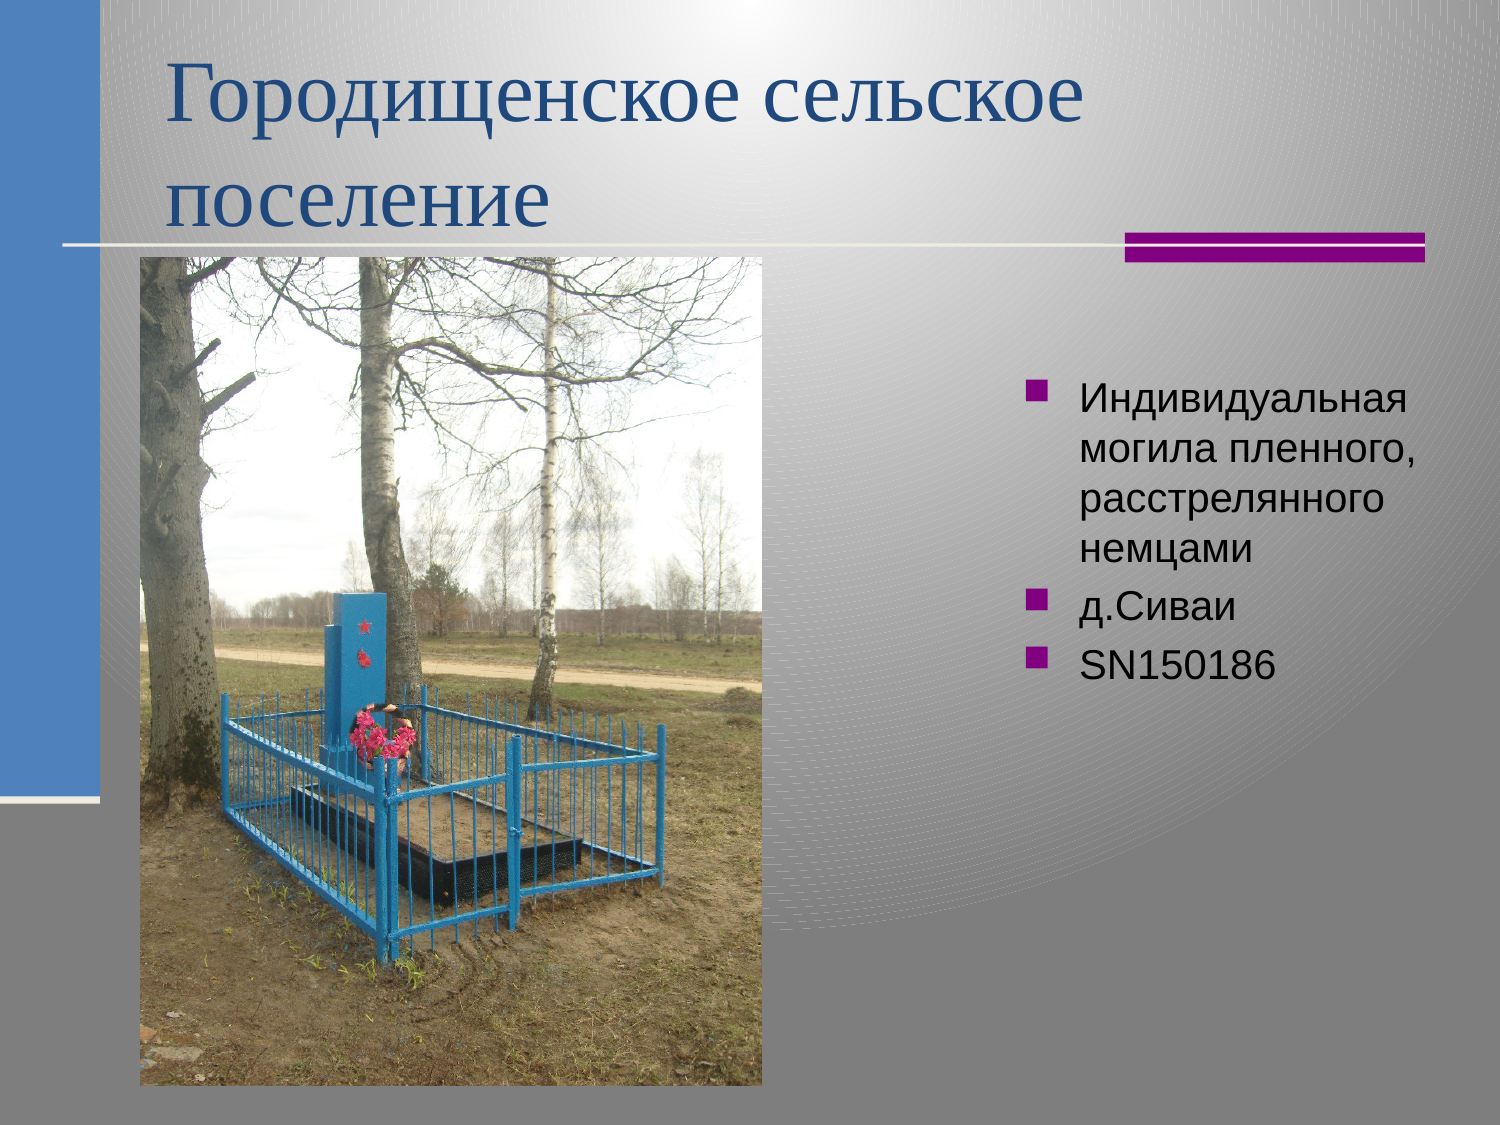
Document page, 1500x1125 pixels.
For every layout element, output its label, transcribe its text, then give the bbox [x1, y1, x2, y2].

title Городищенское сельское поселение [150, 45, 1425, 234]
list Индивидуальная могила пленного, расстрелянного немцами д.Сиваи SN150186 [1007, 363, 1500, 1006]
picture [140, 257, 762, 1087]
